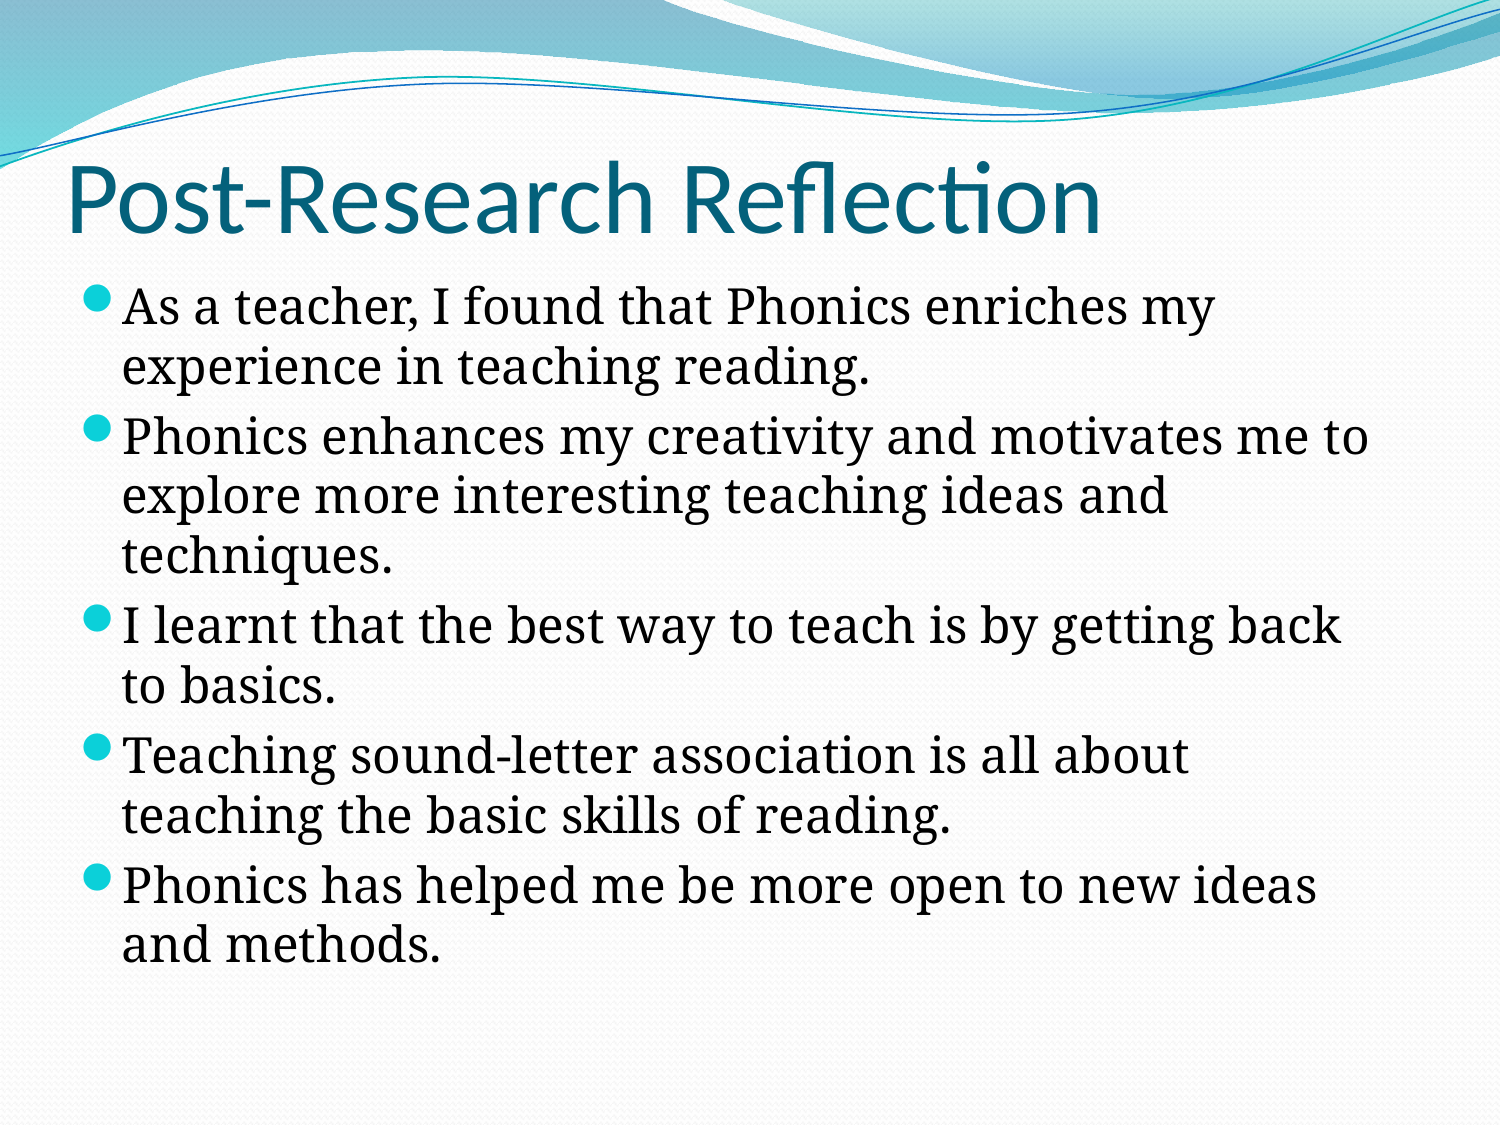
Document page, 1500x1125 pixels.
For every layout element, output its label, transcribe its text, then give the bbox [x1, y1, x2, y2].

title Post-Research Reflection [64, 66, 1415, 254]
list As a teacher, I found that Phonics enriches my experience in teaching reading. Phonics enhances my creativity and motivates me to explore more interesting teaching ideas and techniques. I learnt that the best way to teach is by getting back to basics. Teaching sound-letter association is all about teaching the basic skills of reading. Phonics has helped me be more open to new ideas and methods. [64, 267, 1415, 988]
